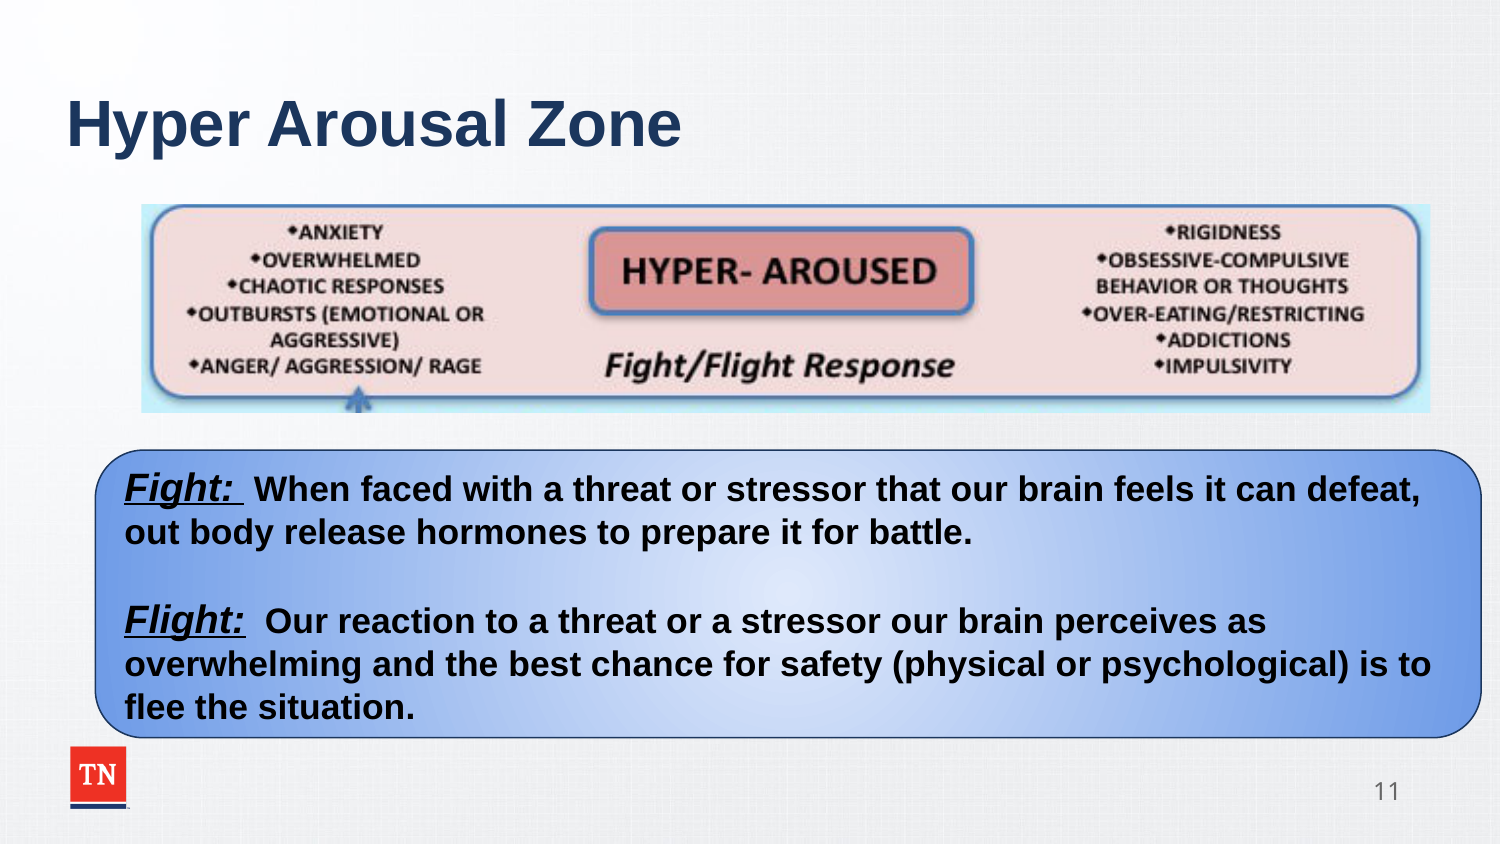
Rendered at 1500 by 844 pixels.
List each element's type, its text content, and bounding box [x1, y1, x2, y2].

text_box Fight: When faced with a threat or stressor that our brain feels it can defeat, out body release hormones to prepare it for battle. Flight: Our reaction to a threat or a stressor our brain perceives as overwhelming and the best chance for safety (physical or psychological) is to flee the situation. [95, 450, 1482, 738]
picture [0, 0, 1500, 844]
title Hyper Arousal Zone [51, 72, 1449, 167]
